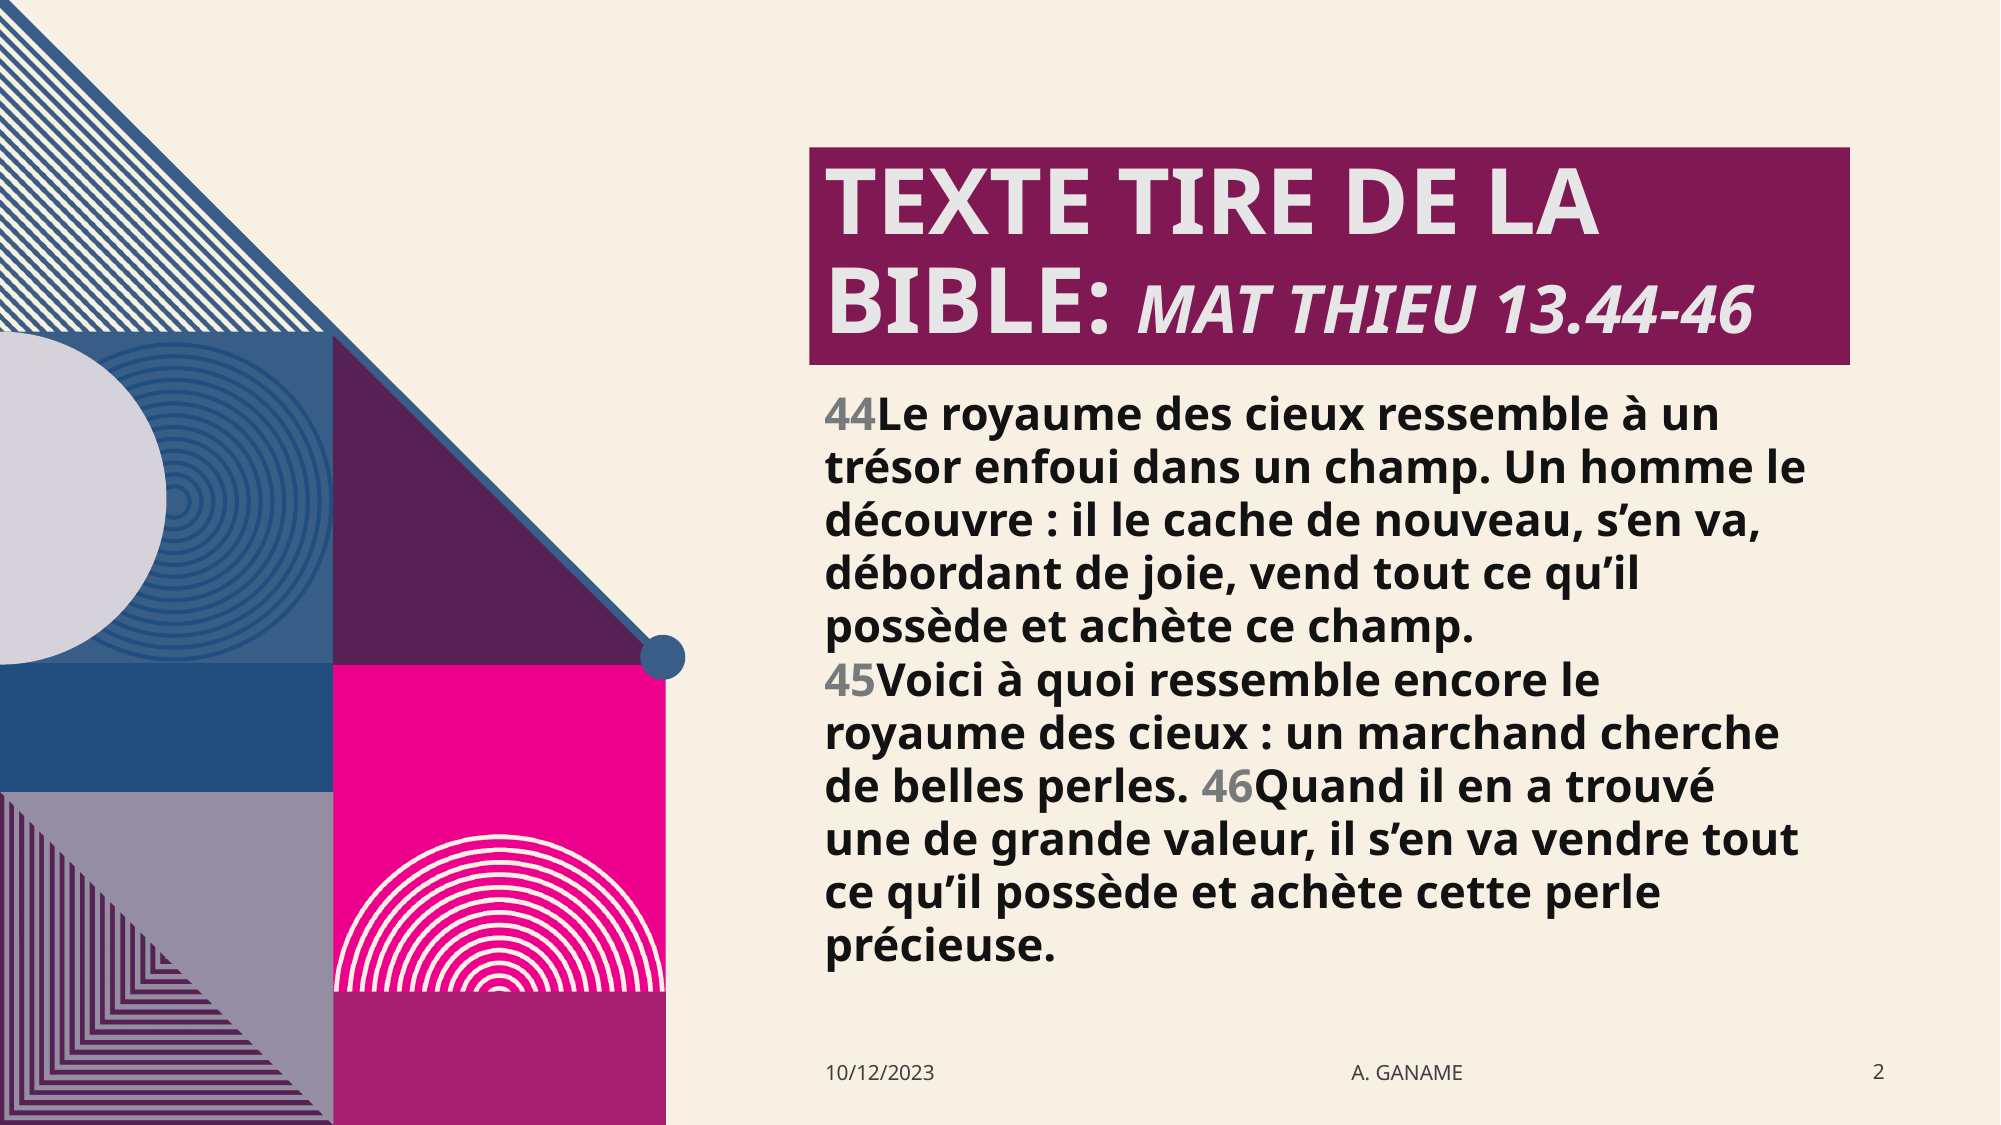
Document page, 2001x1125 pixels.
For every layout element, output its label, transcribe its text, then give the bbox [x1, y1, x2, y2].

picture [334, 834, 665, 991]
picture [0, 4, 330, 333]
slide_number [810, 1042, 990, 1103]
title TEXTE TIRE DE LA BIBLE: mat thieu 13.44-46 [809, 147, 1850, 365]
list 44Le royaume des cieux ressemble à un trésor enfoui dans un champ. Un homme le découvre : il le cache de nouveau, s’en va, débordant de joie, vend tout ce qu’il possède et achète ce champ. 45Voici à quoi ressemble encore le royaume des cieux : un marchand cherche de belles perles. 46Quand il en a trouvé une de grande valeur, il s’en va vendre tout ce qu’il possède et achète cette perle précieuse. [809, 379, 1825, 980]
slide_number 2 [1824, 1042, 1900, 1103]
footer A. GANAME [1219, 1041, 1595, 1102]
picture [10, 0, 332, 321]
picture [0, 792, 333, 1125]
